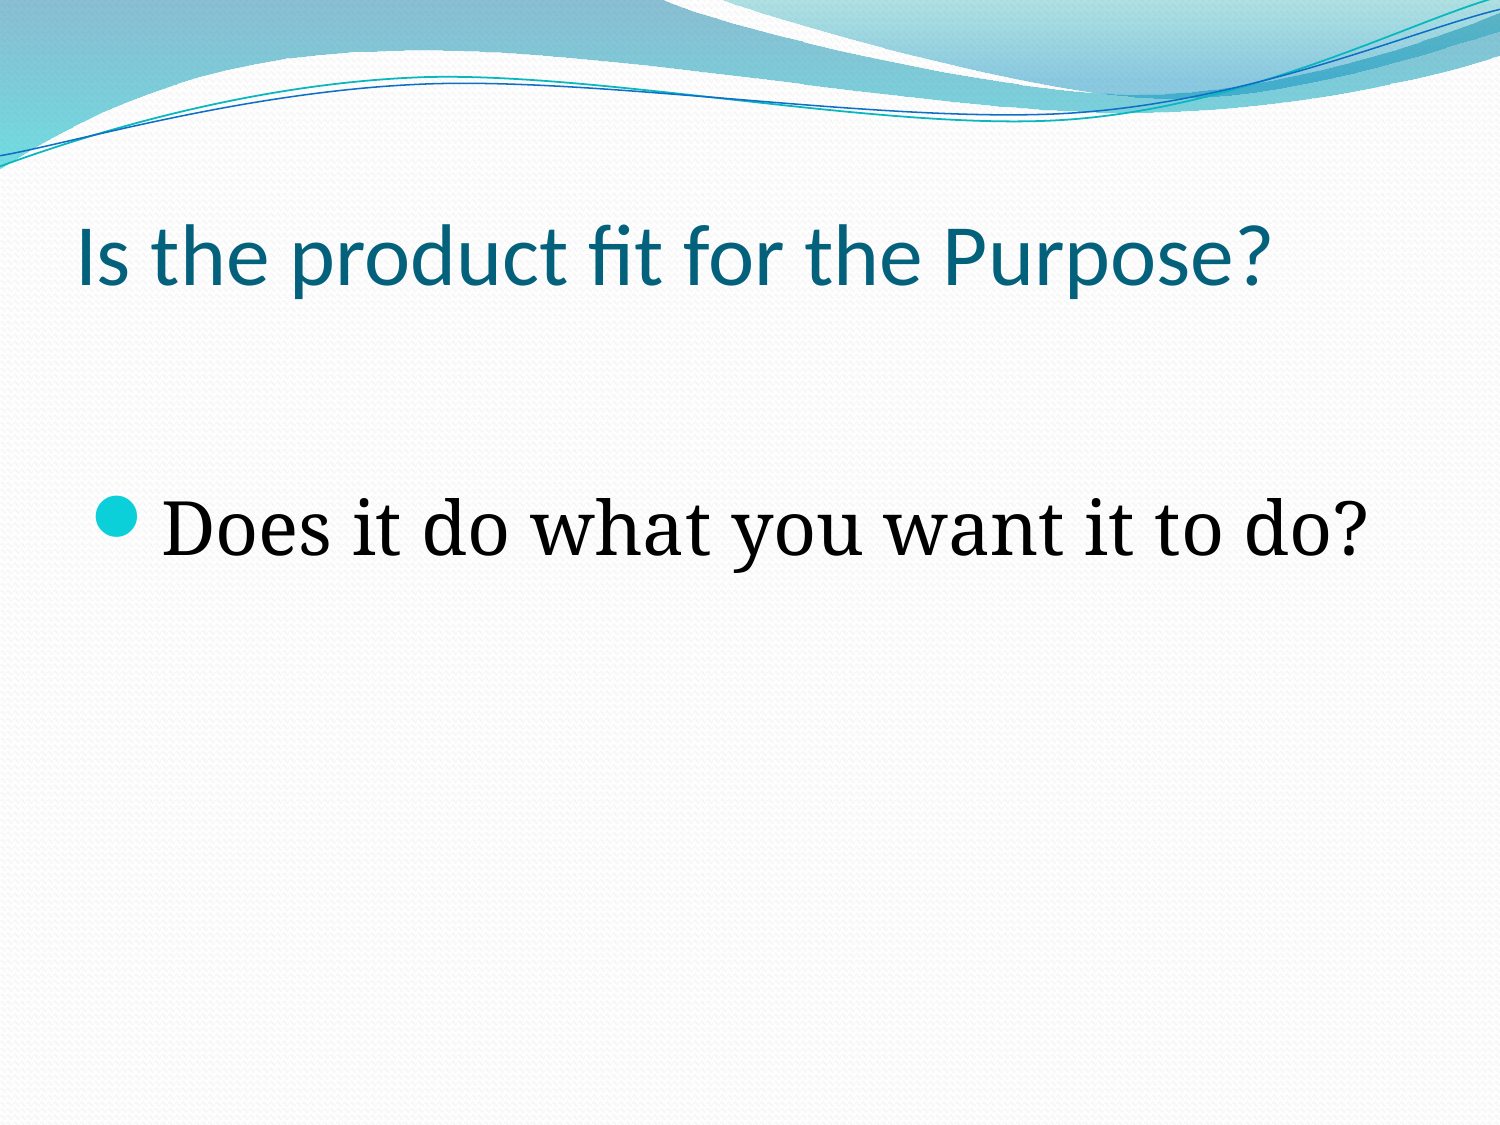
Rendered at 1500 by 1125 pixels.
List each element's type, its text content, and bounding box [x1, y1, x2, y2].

list Does it do what you want it to do? [75, 317, 1425, 1038]
title Is the product fit for the Purpose? [75, 115, 1425, 303]
